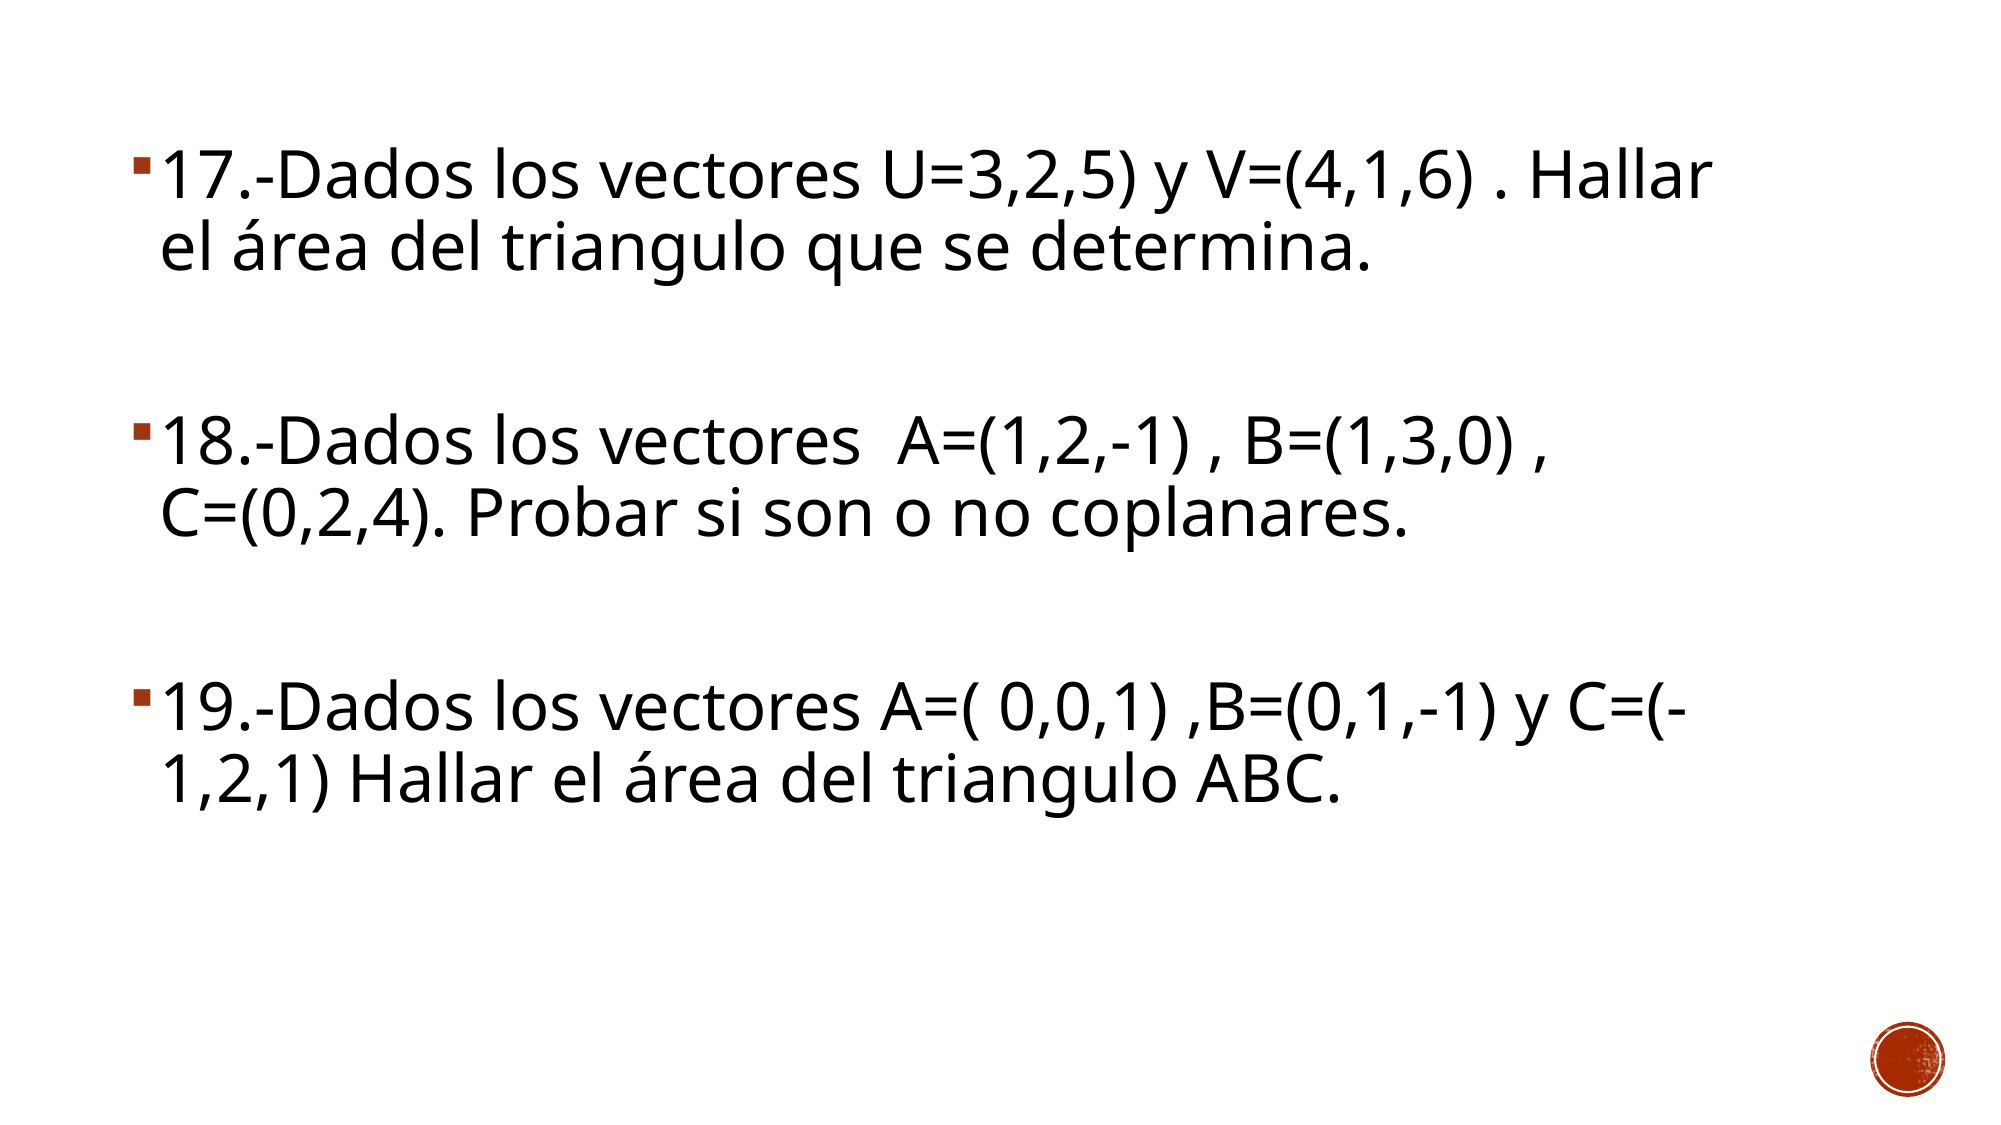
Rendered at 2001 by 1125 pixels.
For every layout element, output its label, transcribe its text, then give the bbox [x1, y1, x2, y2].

list 17.-Dados los vectores U=3,2,5) y V=(4,1,6) . Hallar el área del triangulo que se determina. 18.-Dados los vectores A=(1,2,-1) , B=(1,3,0) , C=(0,2,4). Probar si son o no coplanares. 19.-Dados los vectores A=( 0,0,1) ,B=(0,1,-1) y C=(-1,2,1) Hallar el área del triangulo ABC. [114, 133, 1765, 1033]
